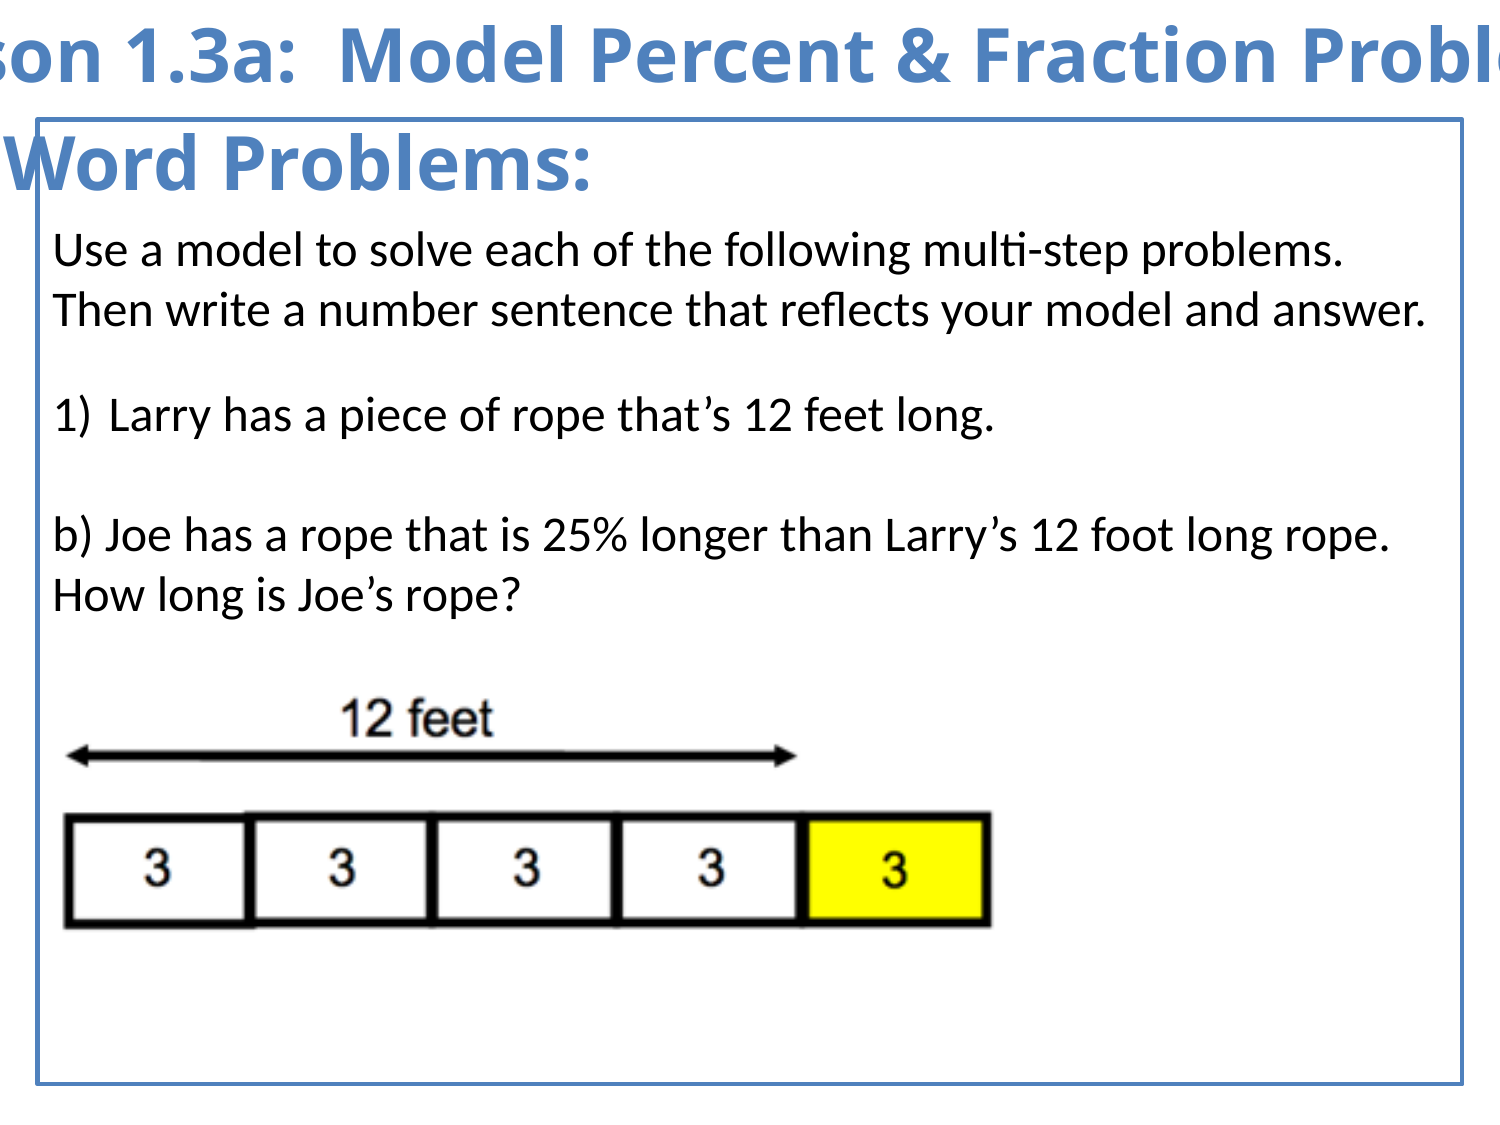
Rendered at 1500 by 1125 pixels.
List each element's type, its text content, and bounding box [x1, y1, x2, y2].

text_box Lesson 1.3a: Model Percent & Fraction Problems [0, 0, 1500, 105]
picture [41, 649, 1007, 963]
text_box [37, 107, 1463, 1095]
